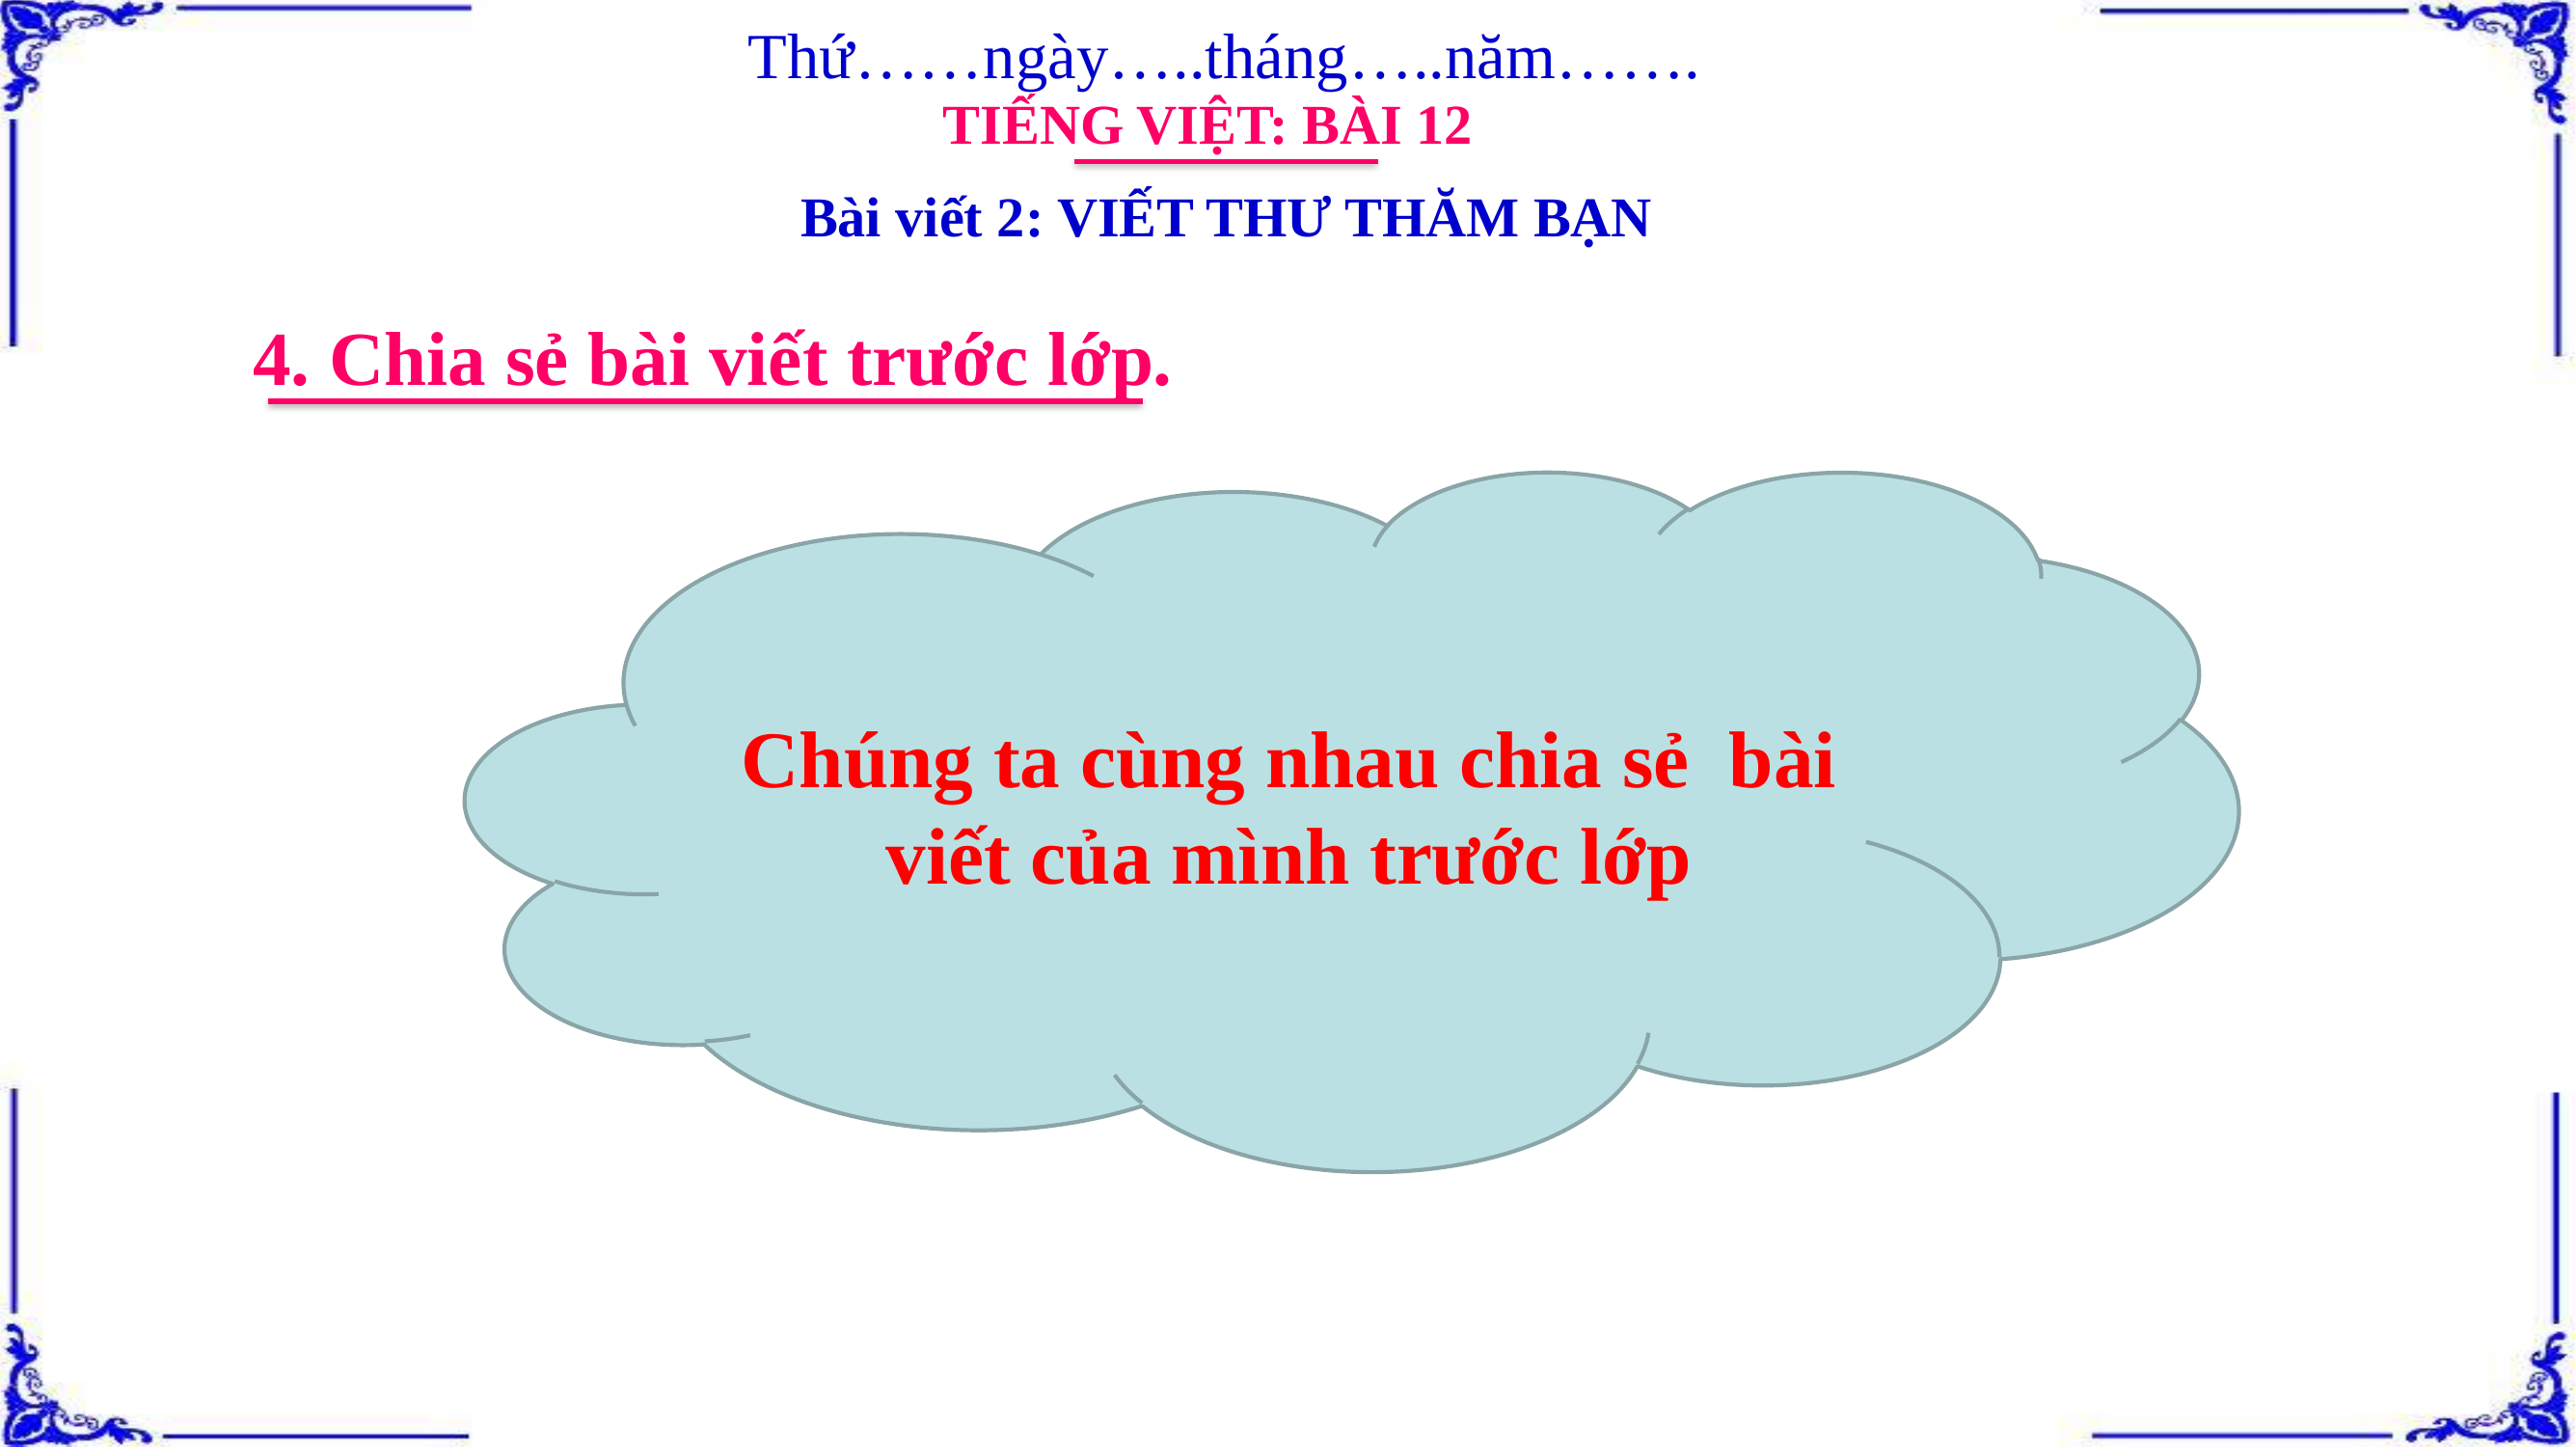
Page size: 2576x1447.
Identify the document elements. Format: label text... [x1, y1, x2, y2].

picture [0, 0, 2576, 1447]
text_box Chúng ta cùng nhau chia sẻ bài viết của mình trước lớp [462, 470, 2241, 1175]
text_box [597, 6, 1855, 260]
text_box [238, 301, 1353, 409]
